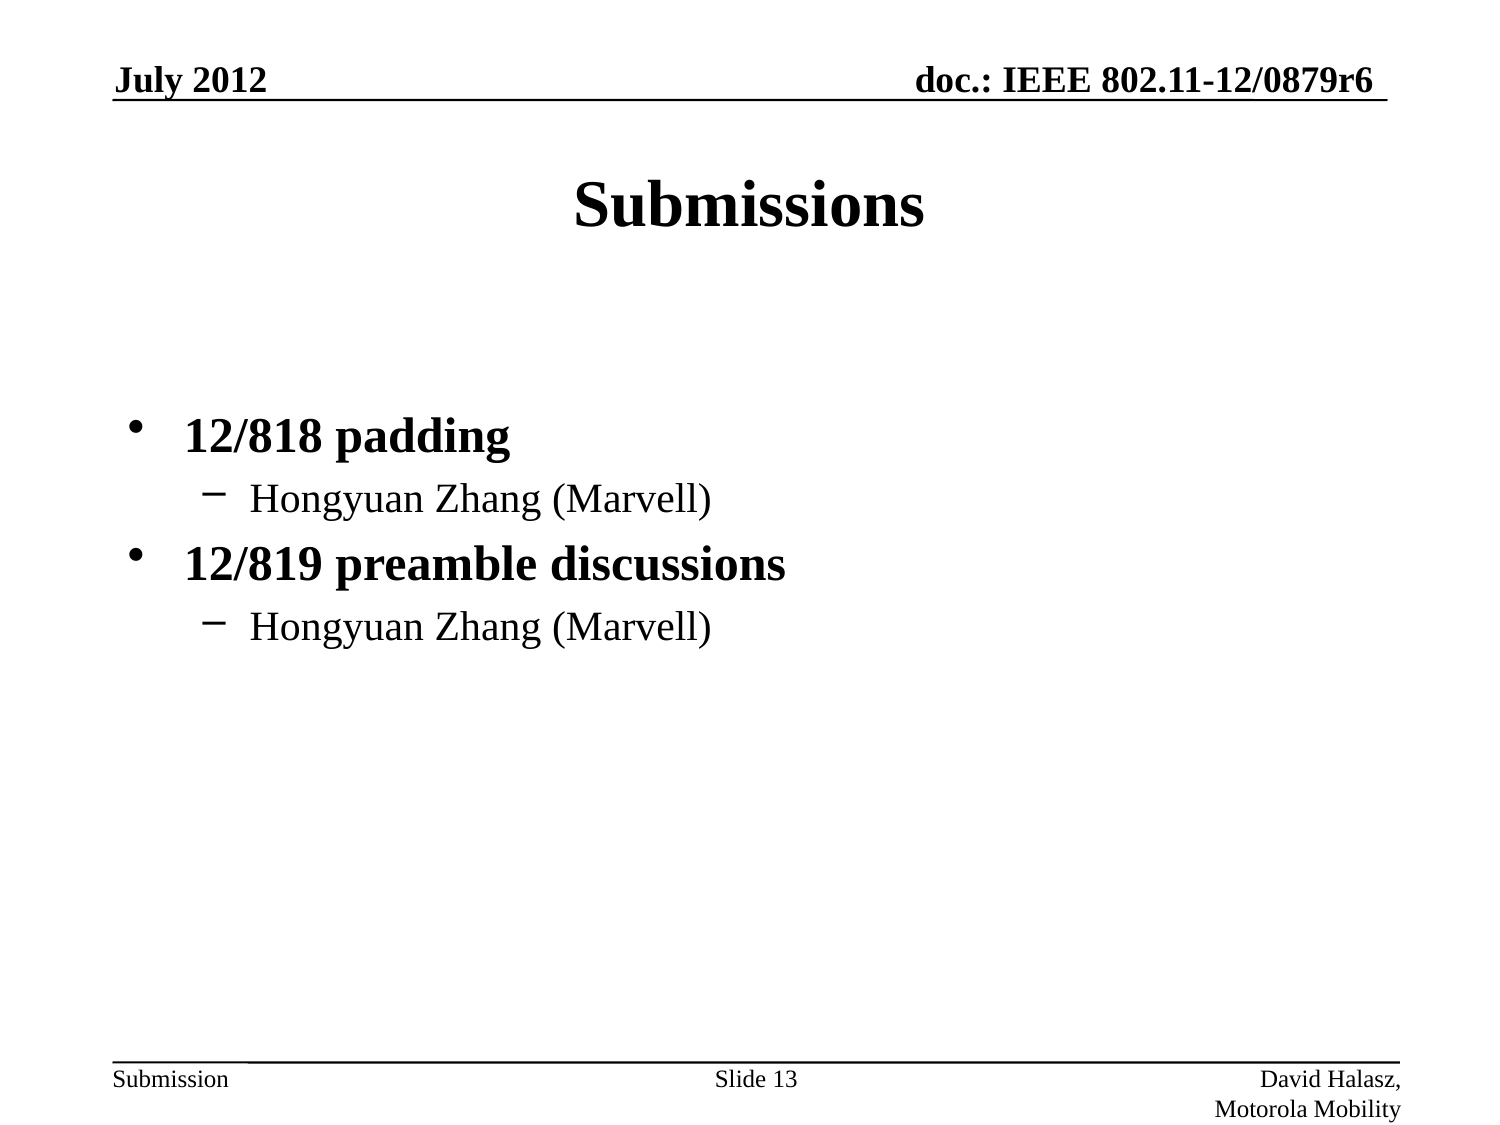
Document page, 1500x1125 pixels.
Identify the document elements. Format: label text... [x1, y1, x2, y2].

title Submissions [112, 112, 1388, 288]
list 12/818 padding Hongyuan Zhang (Marvell) 12/819 preamble discussions Hongyuan Zhang (Marvell) [112, 324, 1388, 1001]
slide_number Slide 13 [712, 1061, 800, 1093]
footer David Halasz, Motorola Mobility [1185, 1061, 1402, 1093]
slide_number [114, 54, 333, 101]
